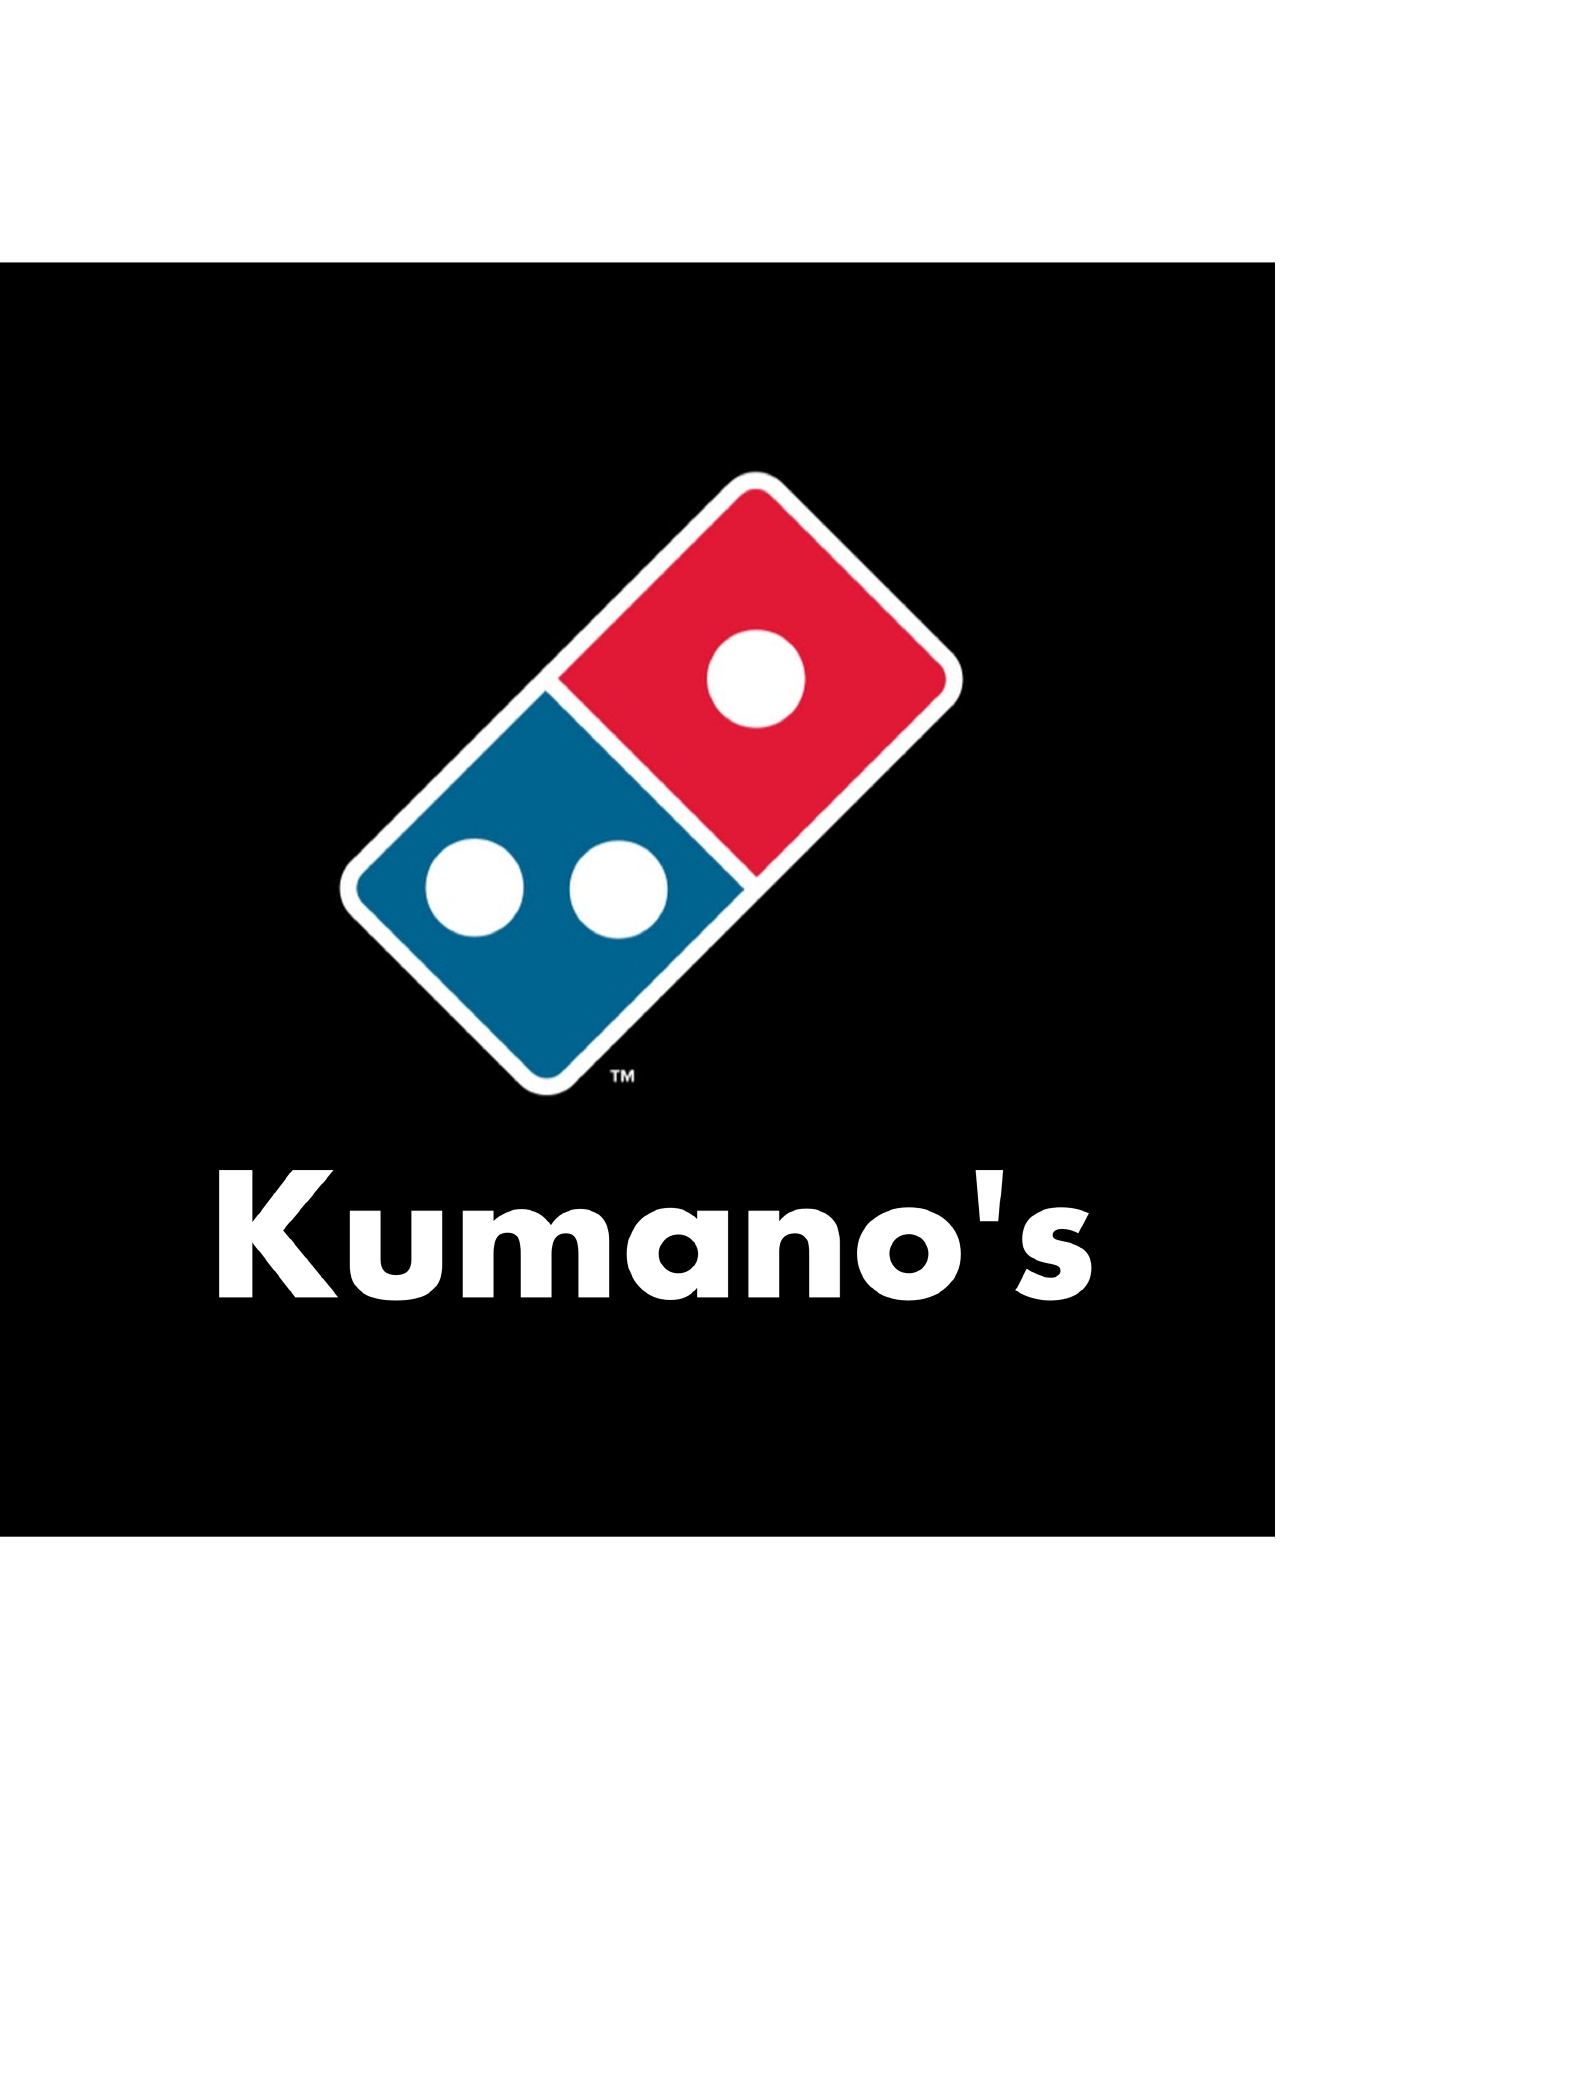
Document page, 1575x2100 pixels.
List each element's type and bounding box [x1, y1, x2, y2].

picture [0, 262, 1275, 1538]
